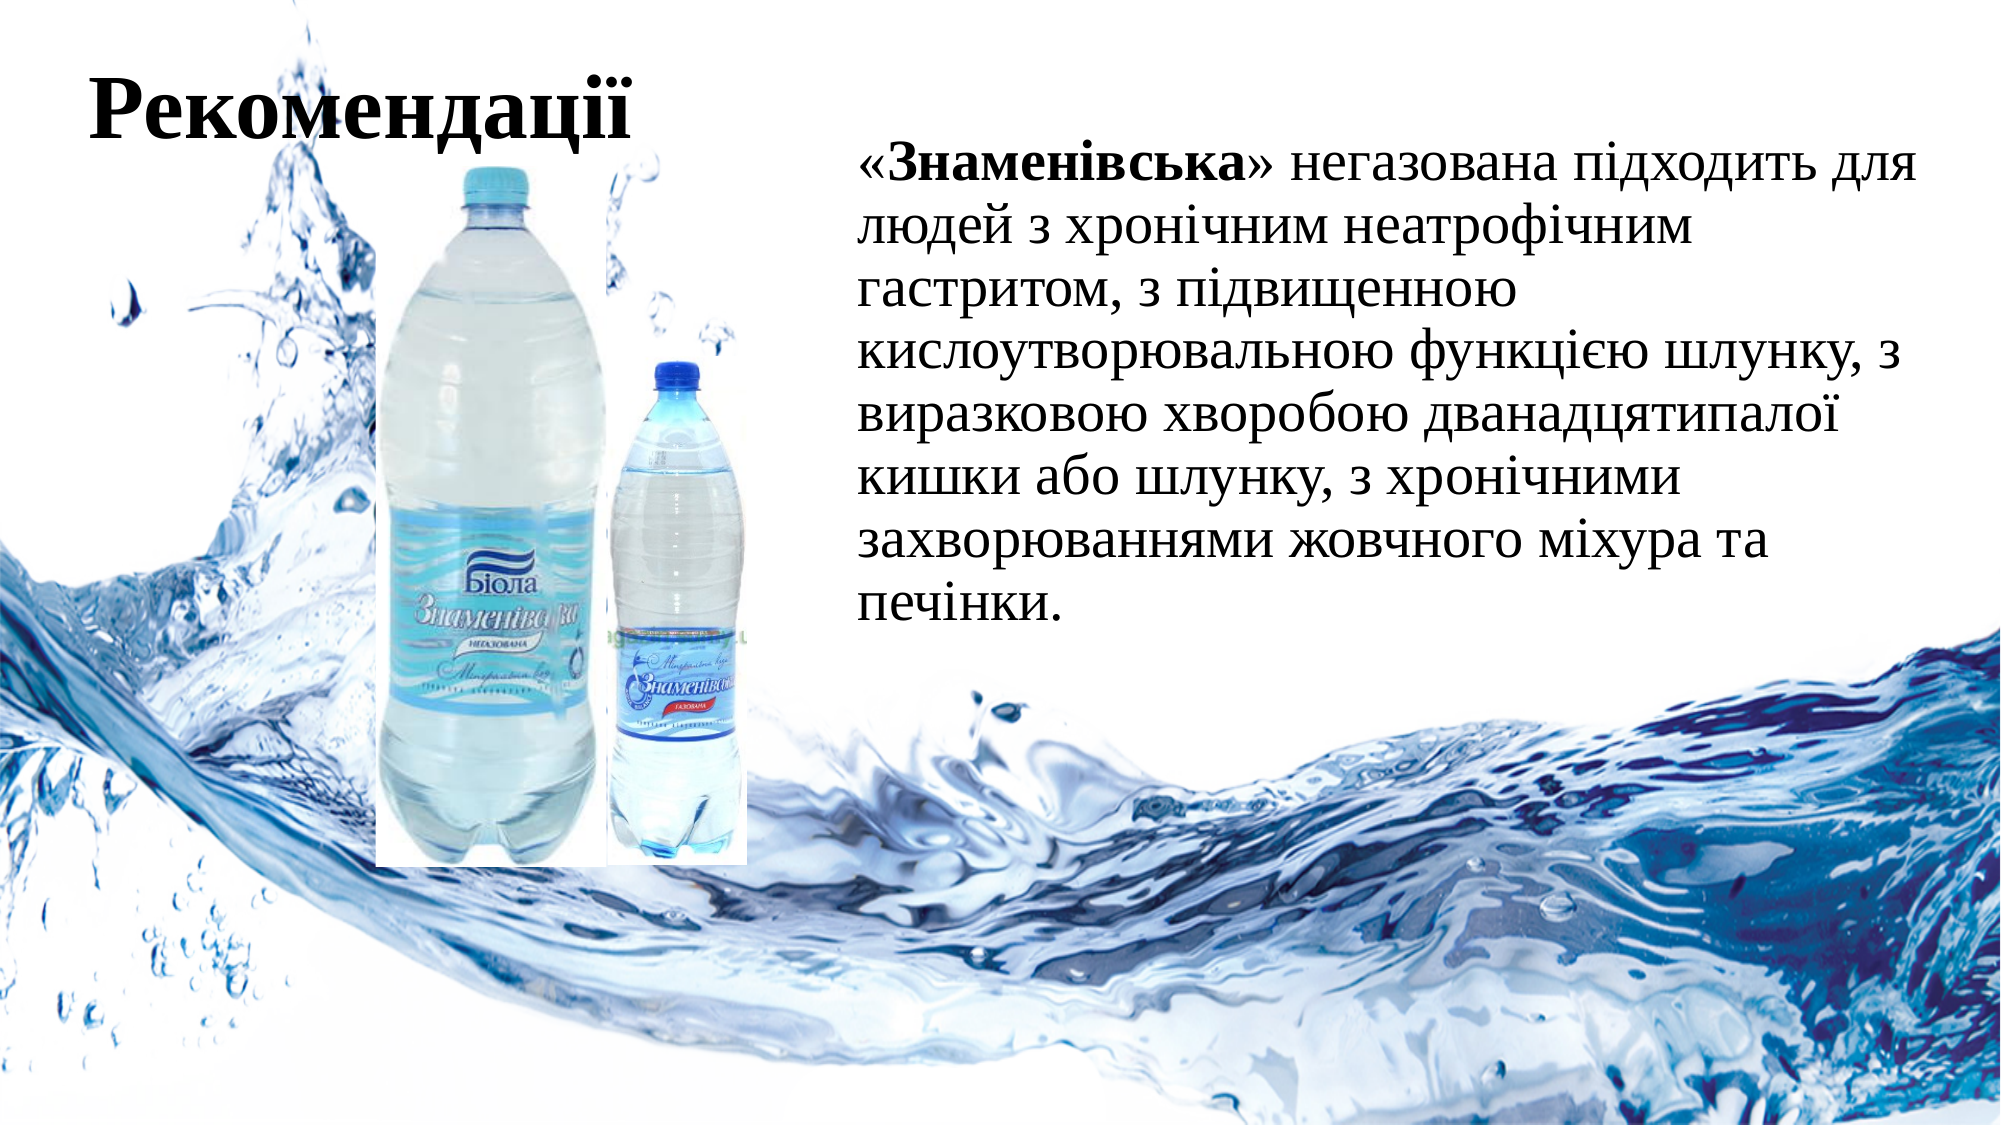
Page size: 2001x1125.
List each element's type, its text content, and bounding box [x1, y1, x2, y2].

list «Знаменівська» негазована підходить для людей з хронічним неатрофічним гастритом, з підвищенною кислоутворювальною функцією шлунку, з виразковою хворобою дванадцятипалої кишки або шлунку, з хронічними захворюваннями жовчного міхура та печінки. [842, 122, 1958, 807]
title Рекомендації [73, 0, 678, 218]
picture [1953, 1088, 1961, 1096]
picture [0, 668, 7, 682]
picture [0, 0, 2001, 1125]
